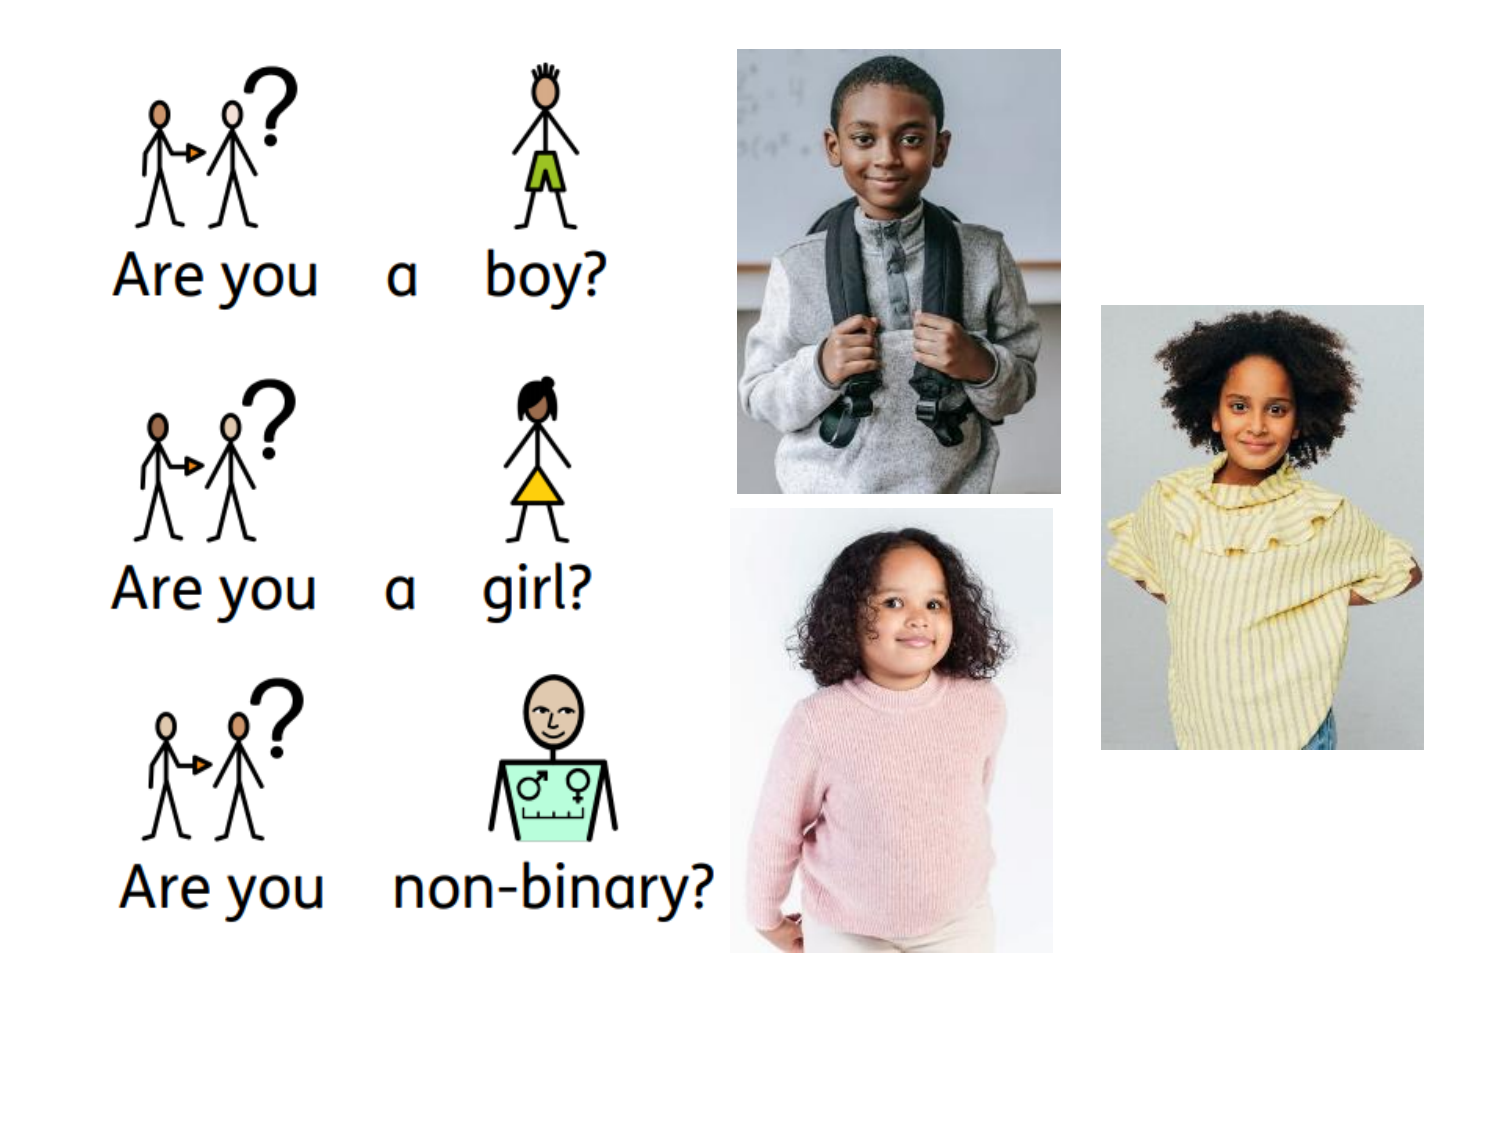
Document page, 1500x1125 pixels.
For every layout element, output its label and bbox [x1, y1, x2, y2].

picture [97, 363, 609, 653]
picture [736, 49, 1061, 494]
picture [1101, 304, 1424, 750]
picture [97, 52, 622, 335]
picture [102, 661, 720, 930]
picture [730, 507, 1053, 953]
